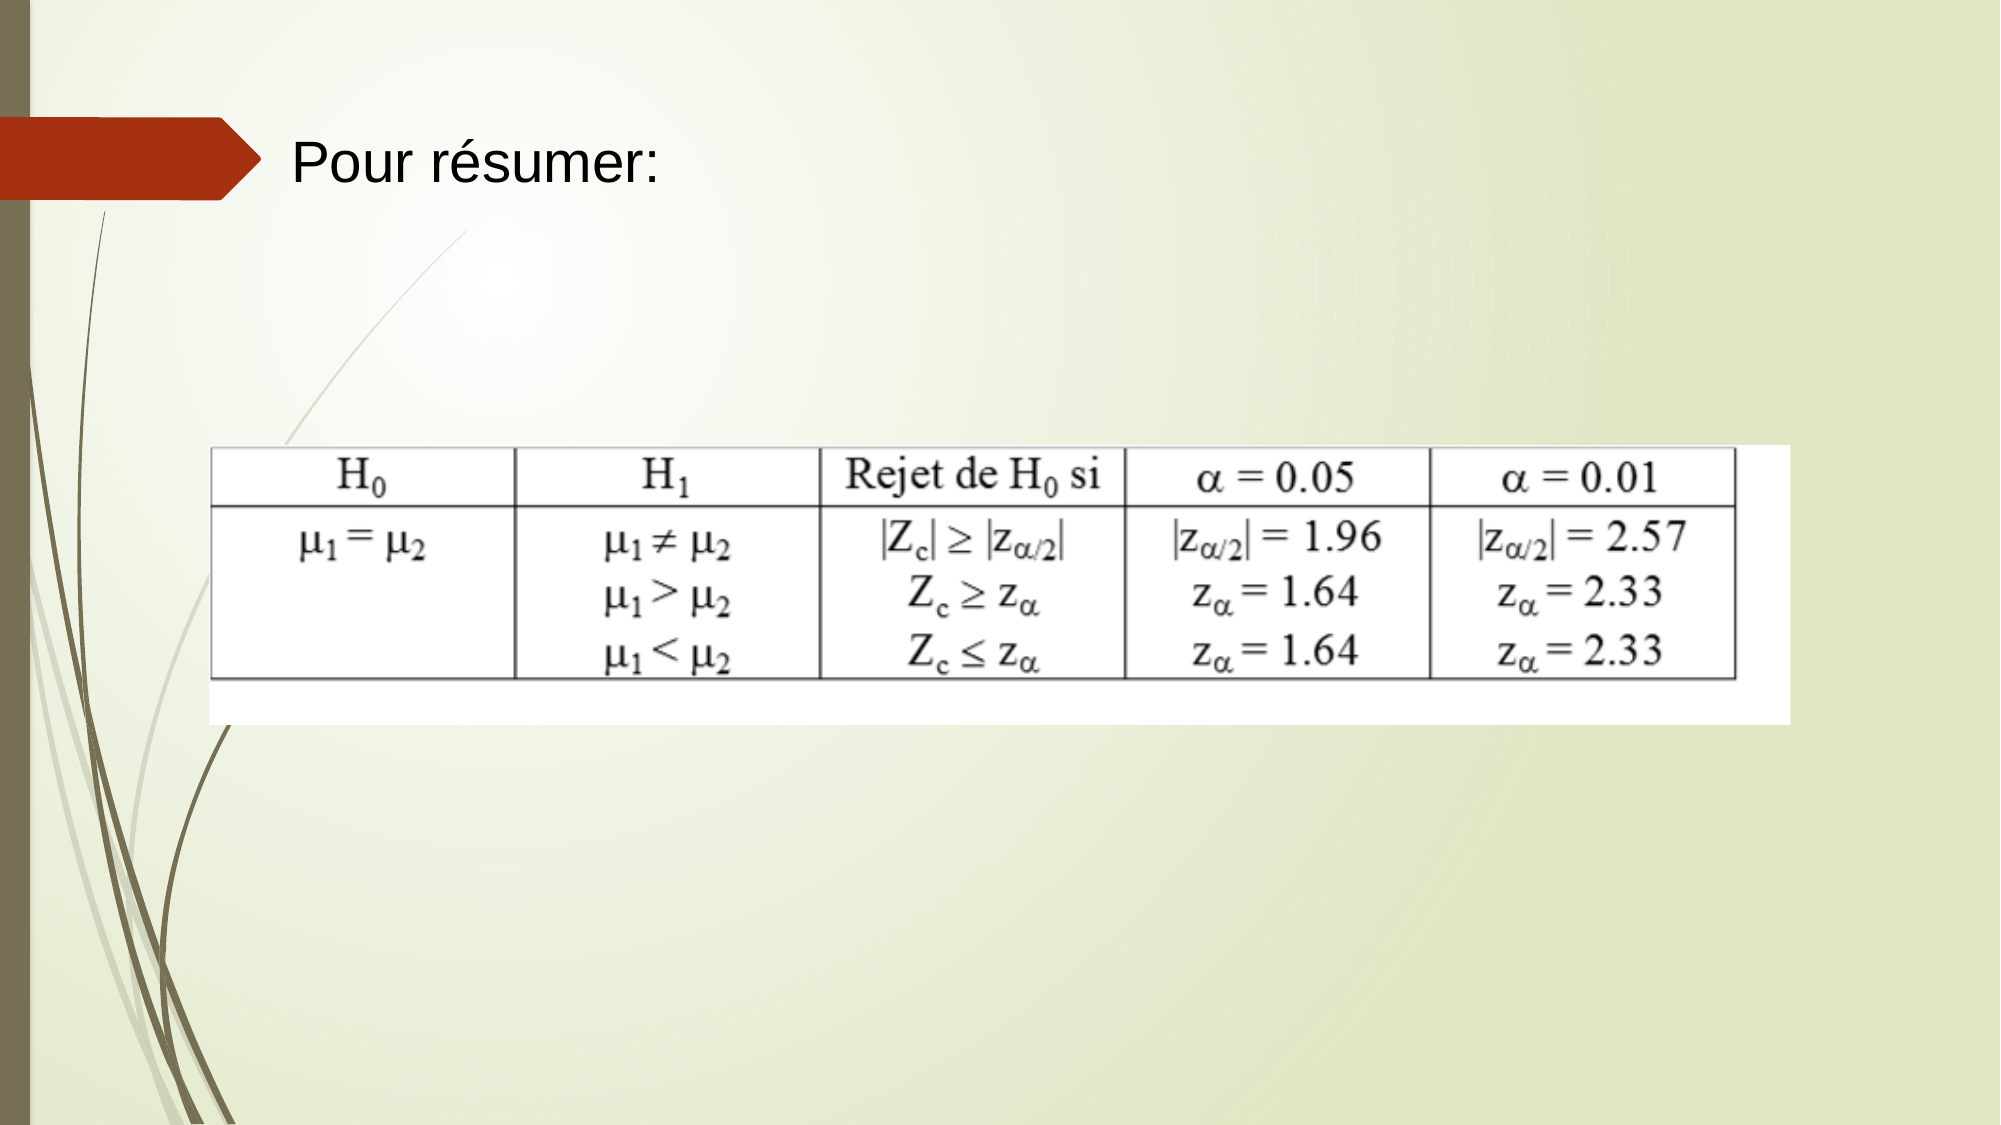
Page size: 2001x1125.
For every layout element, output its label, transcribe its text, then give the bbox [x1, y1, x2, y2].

text_box Pour résumer: [276, 116, 1277, 202]
picture [209, 445, 1791, 725]
